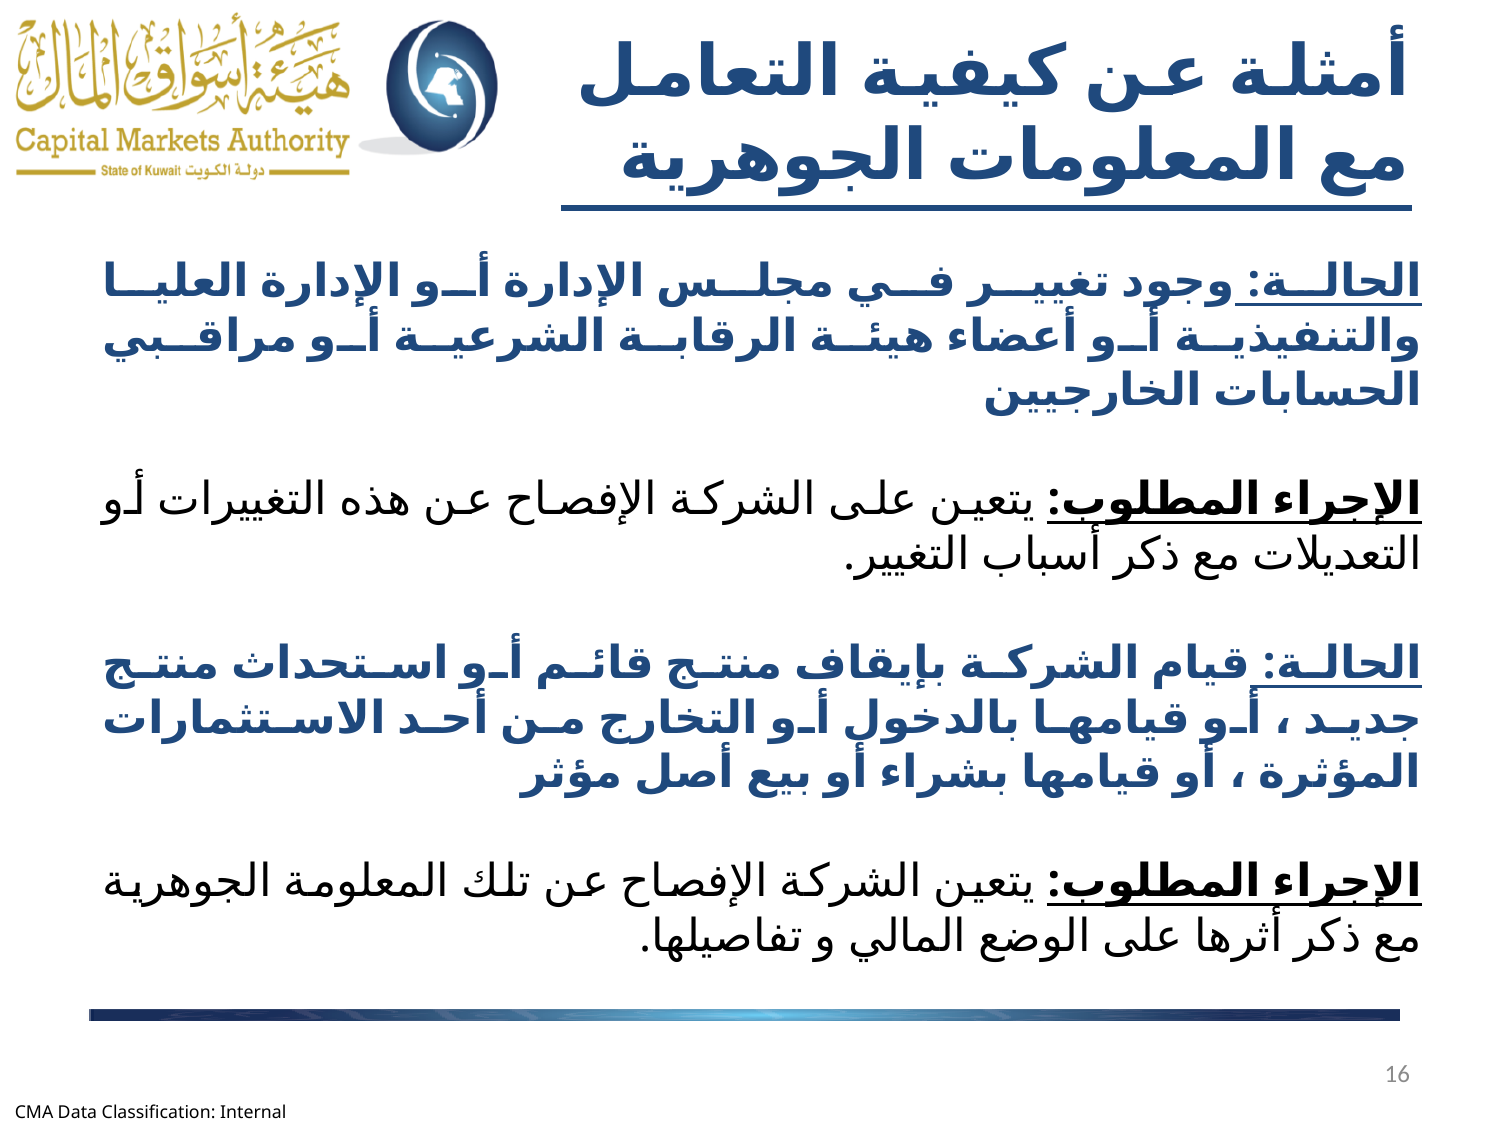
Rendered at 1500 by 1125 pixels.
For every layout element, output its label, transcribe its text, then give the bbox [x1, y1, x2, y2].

title أمثلة عن كيفية التعامل مع المعلومات الجوهرية [561, 45, 1425, 173]
picture [0, 6, 514, 185]
picture [87, 1009, 1401, 1021]
list الحالة: وجود تغيير في مجلس الإدارة أو الإدارة العليا والتنفيذية أو أعضاء هيئة الرقابة الشرعية أو مراقبي الحسابات الخارجيين الإجراء المطلوب: يتعين على الشركة الإفصاح عن هذه التغييرات أو التعديلات مع ذكر أسباب التغيير. الحالة: قيام الشركة بإيقاف منتج قائم أو استحداث منتج جديد ، أو قيامها بالدخول أو التخارج من أحد الاستثمارات المؤثرة ، أو قيامها بشراء أو بيع أصل مؤثر الإجراء المطلوب: يتعين الشركة الإفصاح عن تلك المعلومة الجوهرية مع ذكر أثرها على الوضع المالي و تفاصيلها. [87, 243, 1438, 970]
slide_number 16 [1074, 1042, 1425, 1103]
